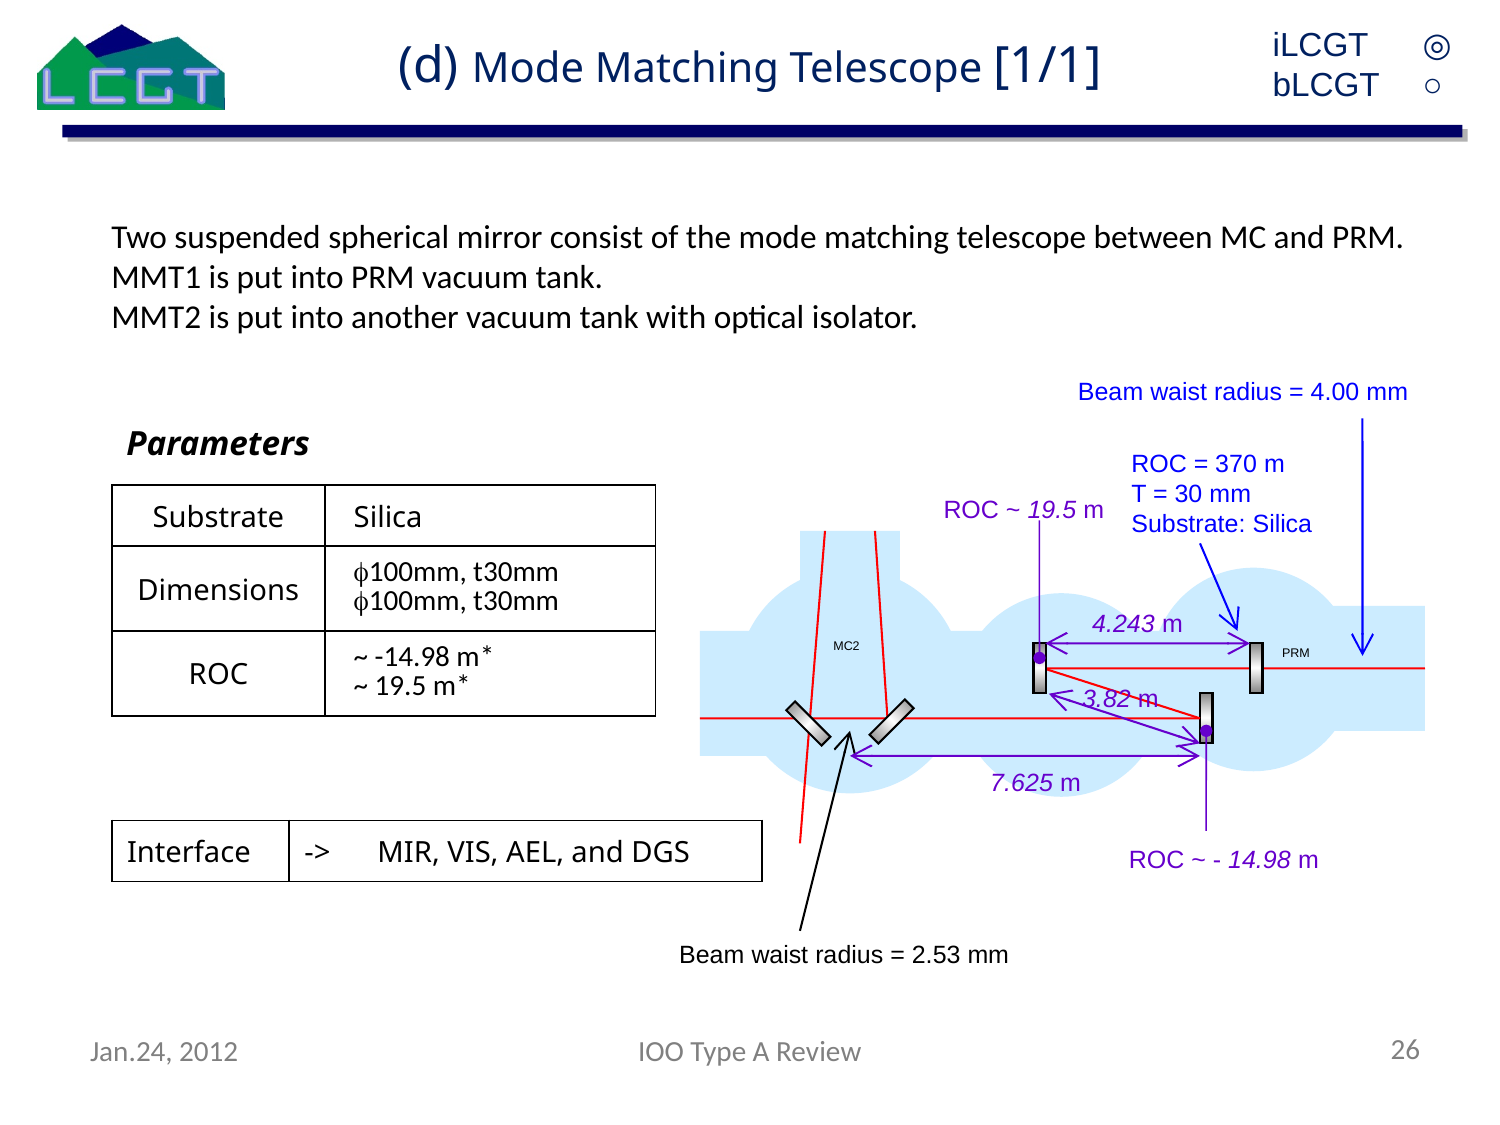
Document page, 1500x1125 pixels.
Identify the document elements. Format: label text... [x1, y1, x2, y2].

text_box (d) Mode Matching Telescope [1/1] [0, 0, 1257, 126]
table_cell f100mm, t30mm f100mm, t30mm [326, 547, 655, 630]
table_header Interface [113, 821, 288, 881]
table_cell Dimensions [113, 547, 324, 630]
text_box Two suspended spherical mirror consist of the mode matching telescope between MC and PRM. MMT1 is put into PRM vacuum tank. MMT2 is put into another vacuum tank with optical isolator. [96, 208, 1429, 343]
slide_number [74, 1024, 426, 1103]
table_header -> MIR, VIS, AEL, and DGS [290, 821, 658, 881]
text_box Parameters [111, 414, 325, 469]
table_header Substrate [113, 486, 324, 545]
footer IOO Type A Review [512, 1024, 988, 1103]
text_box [664, 368, 1426, 977]
table_header Silica [326, 486, 655, 545]
slide_number 26 [1309, 1022, 1436, 1102]
table_cell ROC [113, 632, 324, 715]
table_cell ~ -14.98 m* ~ 19.5 m* [326, 632, 655, 715]
text_box iLCGT ◎ bLCGT ○ [1257, 0, 1500, 126]
